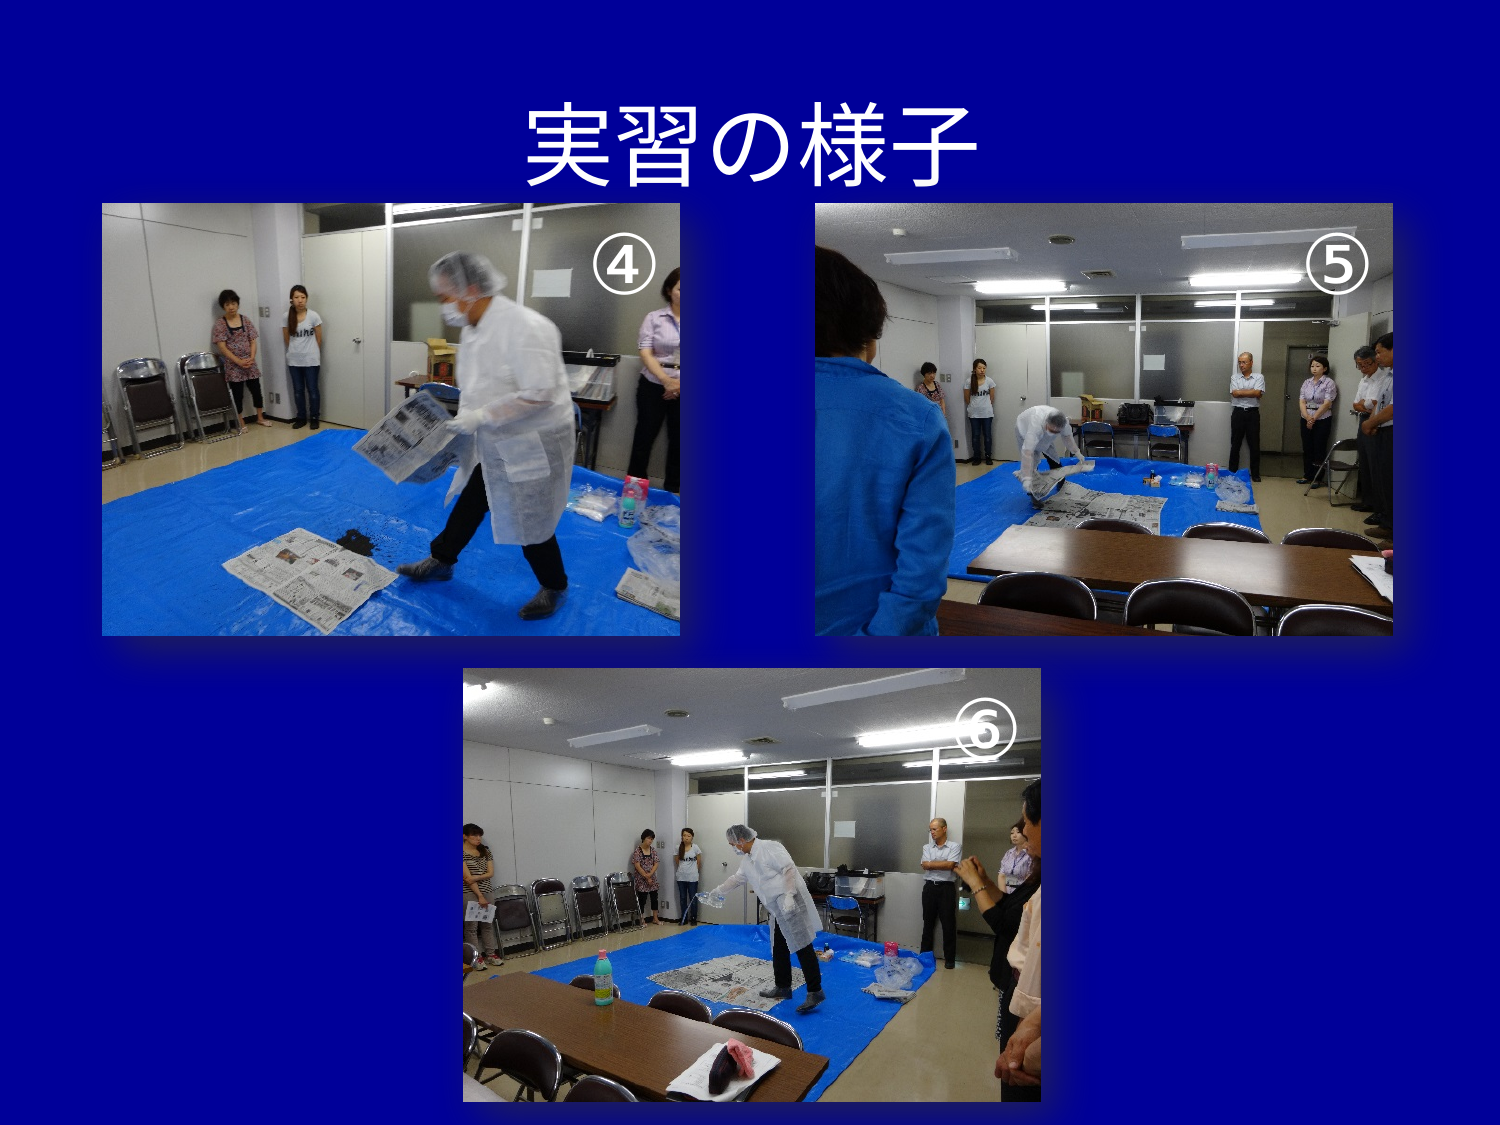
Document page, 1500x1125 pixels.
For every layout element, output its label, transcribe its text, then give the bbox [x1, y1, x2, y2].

picture [102, 203, 680, 637]
title 実習の様子 [76, 66, 1427, 220]
picture [815, 203, 1393, 637]
picture [463, 668, 1041, 1102]
